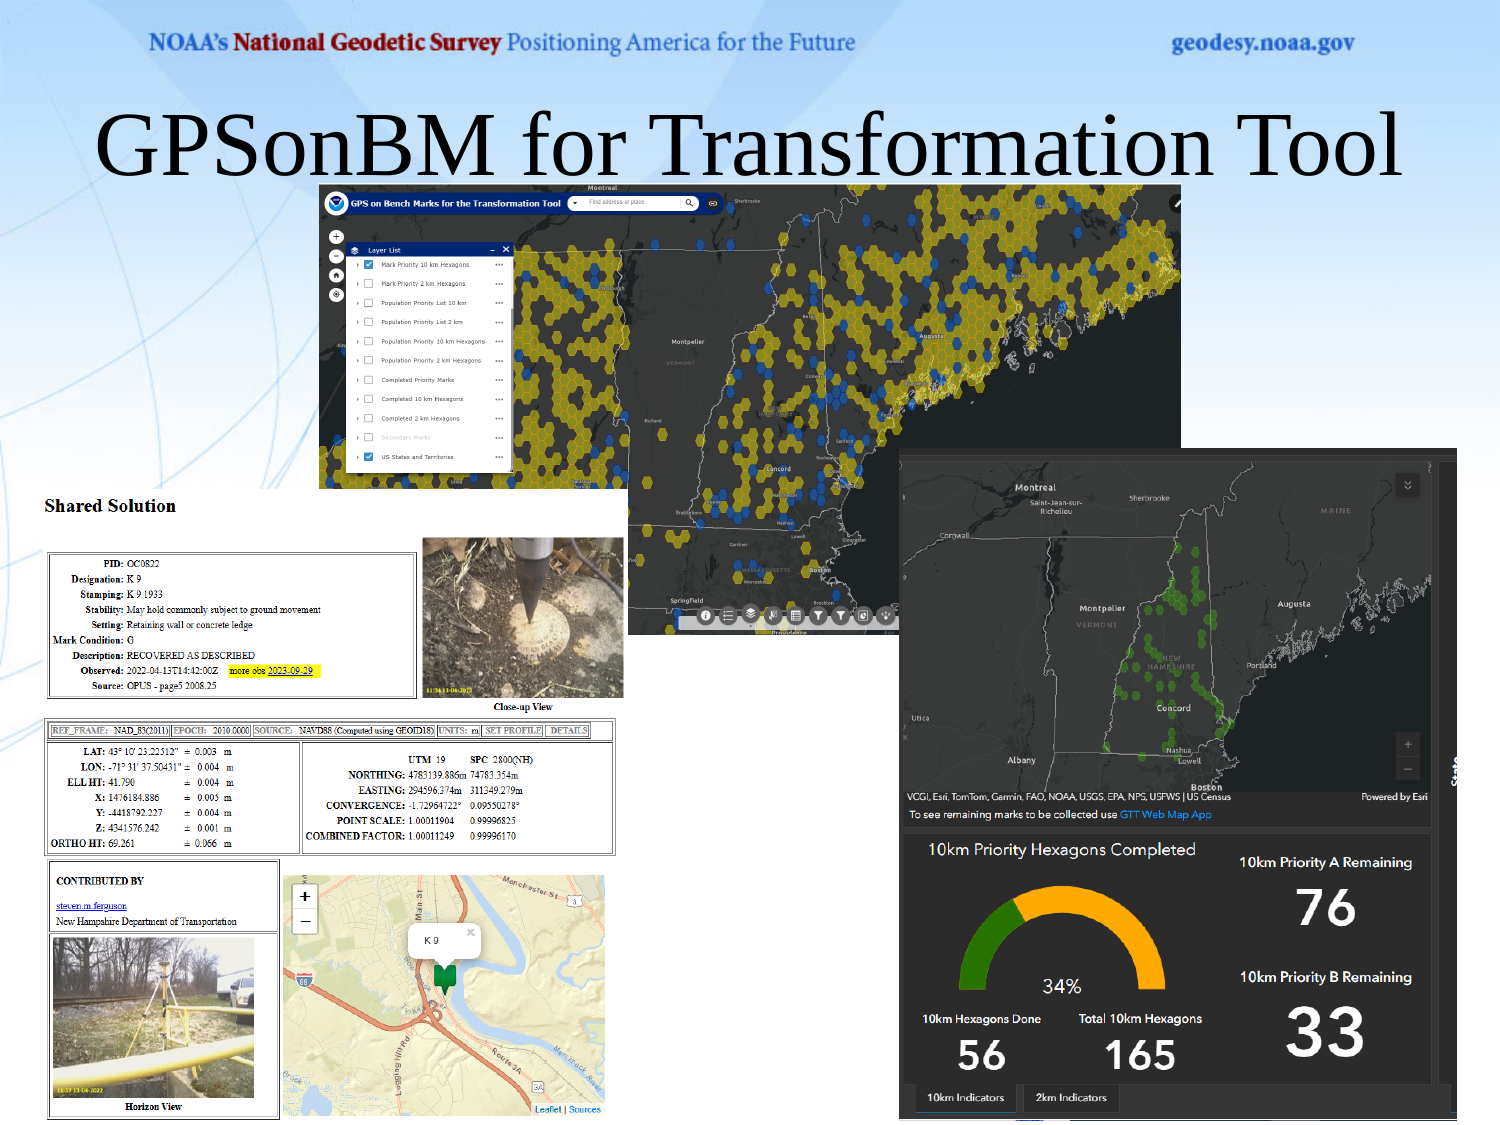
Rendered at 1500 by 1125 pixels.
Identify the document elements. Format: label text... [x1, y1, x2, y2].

picture [0, 0, 1500, 1125]
title GPSonBM for Transformation Tool [75, 45, 1425, 233]
